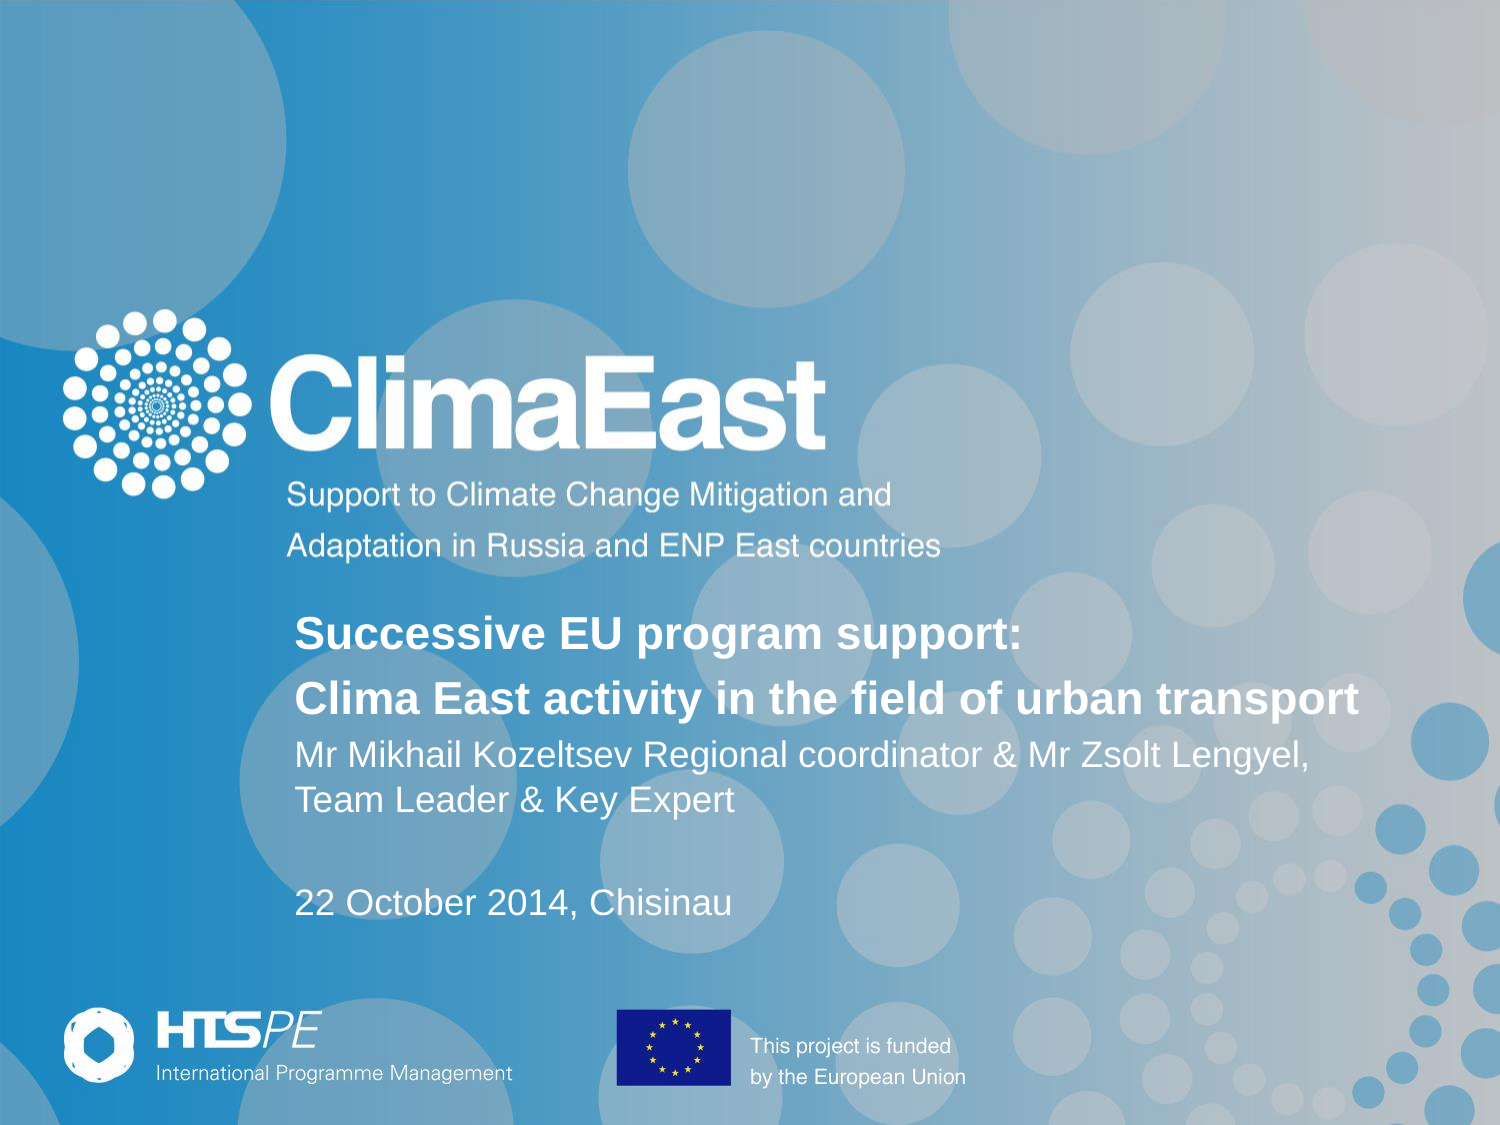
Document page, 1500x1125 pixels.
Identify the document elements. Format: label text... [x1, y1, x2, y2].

subtitle Successive EU program support: Clima East activity in the field of urban transport Mr Mikhail Kozeltsev Regional coordinator & Mr Zsolt Lengyel, Team Leader & Key Expert 22 October 2014, Chisinau [279, 596, 1382, 989]
picture [0, 0, 1500, 1125]
